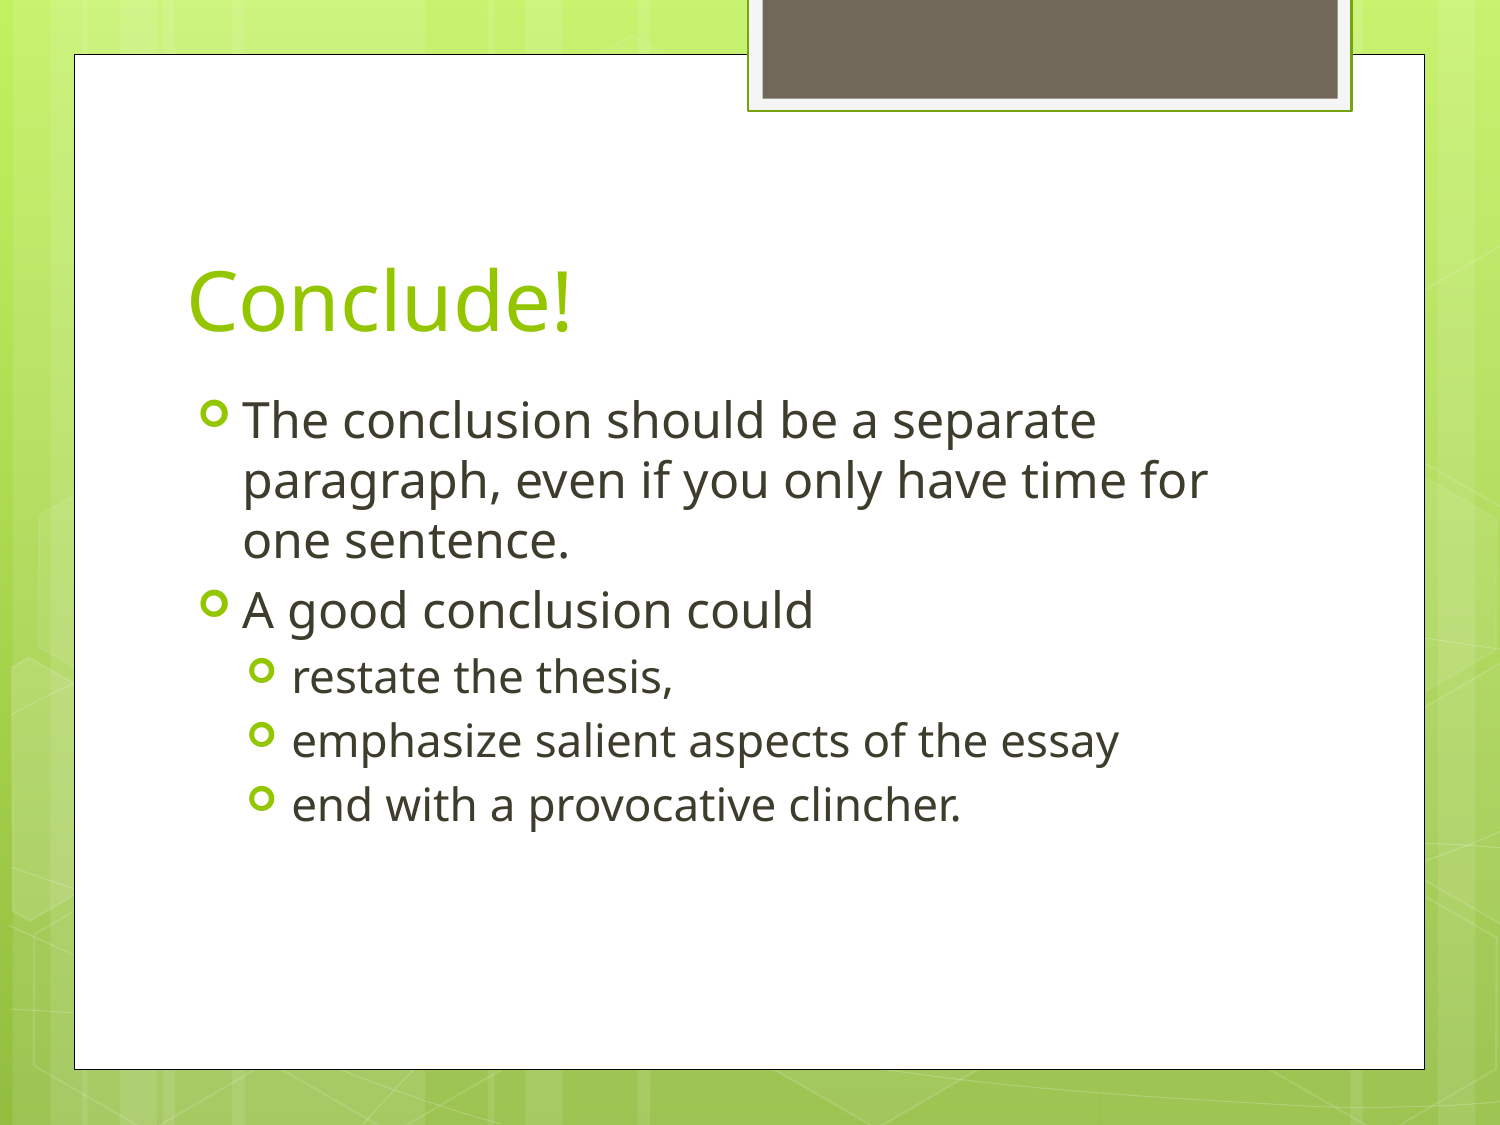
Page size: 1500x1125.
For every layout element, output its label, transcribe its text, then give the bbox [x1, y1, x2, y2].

list The conclusion should be a separate paragraph, even if you only have time for one sentence. A good conclusion could restate the thesis, emphasize salient aspects of the essay end with a provocative clincher. [171, 381, 1283, 957]
title Conclude! [171, 168, 1324, 357]
